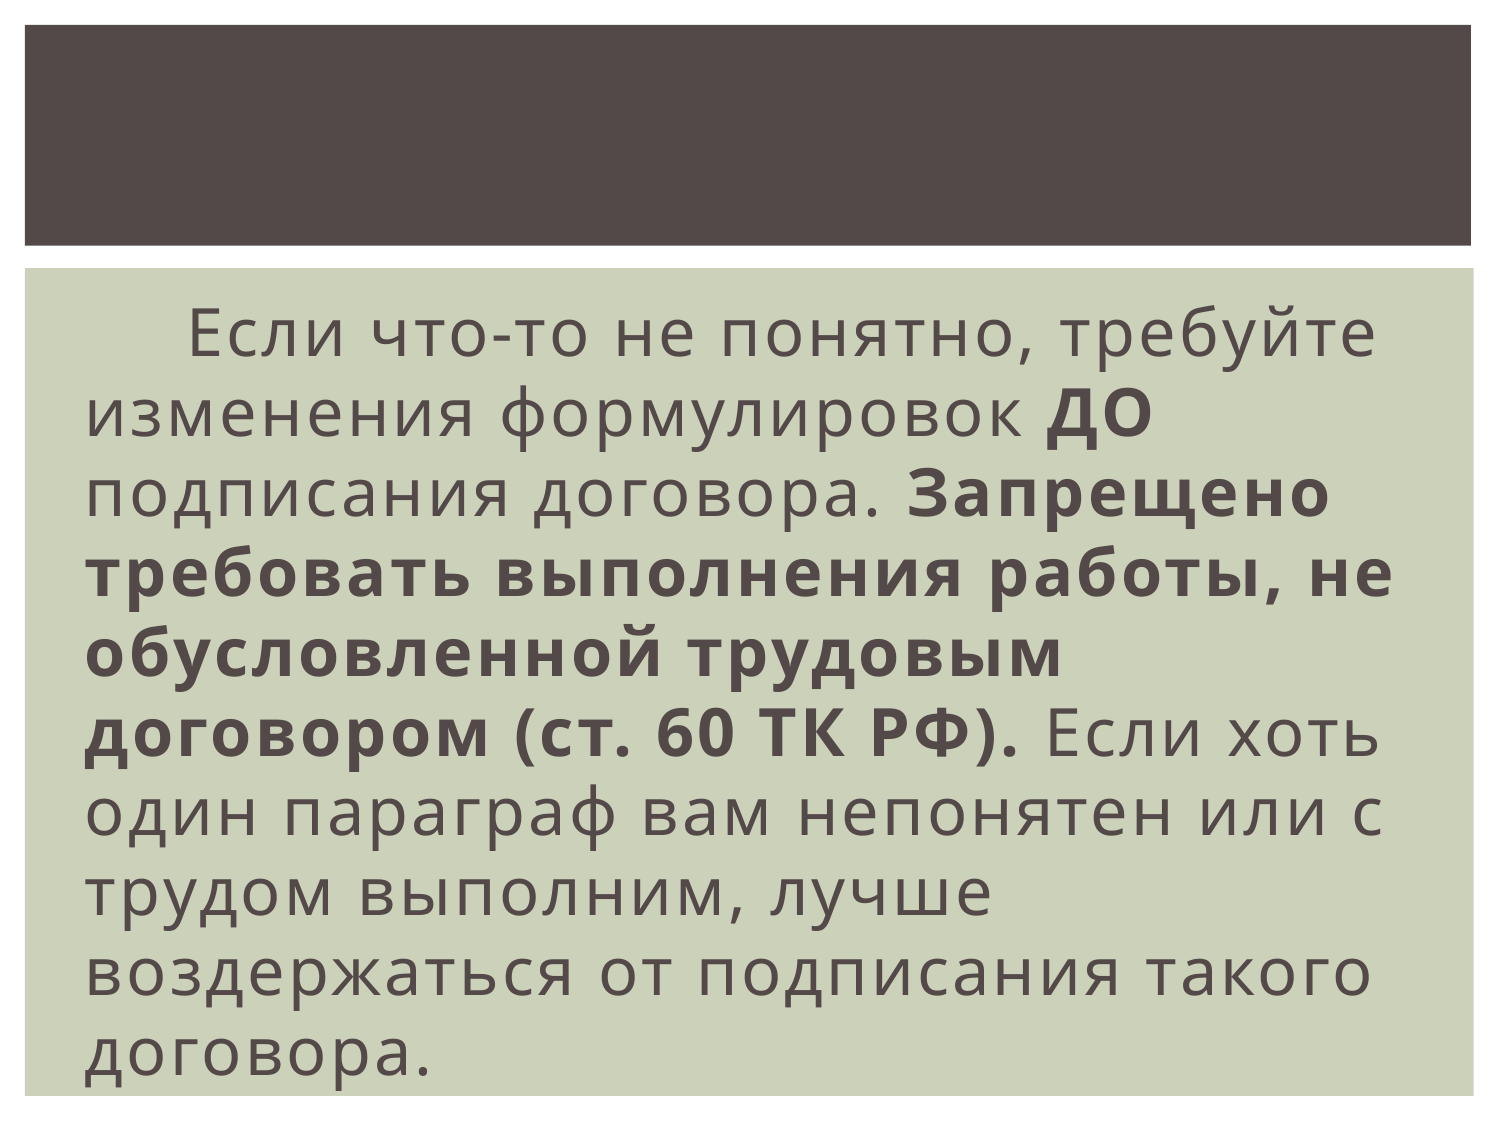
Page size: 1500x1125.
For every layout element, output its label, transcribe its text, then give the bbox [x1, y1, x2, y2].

list Если что-то не понятно, требуйте изменения формулировок ДО подписания договора. Запрещено требовать выполнения работы, не обусловленной трудовым договором (ст. 60 ТК РФ). Если хоть один параграф вам непонятен или с трудом выполним, лучше воздержаться от подписания такого договора. [62, 281, 1442, 1005]
